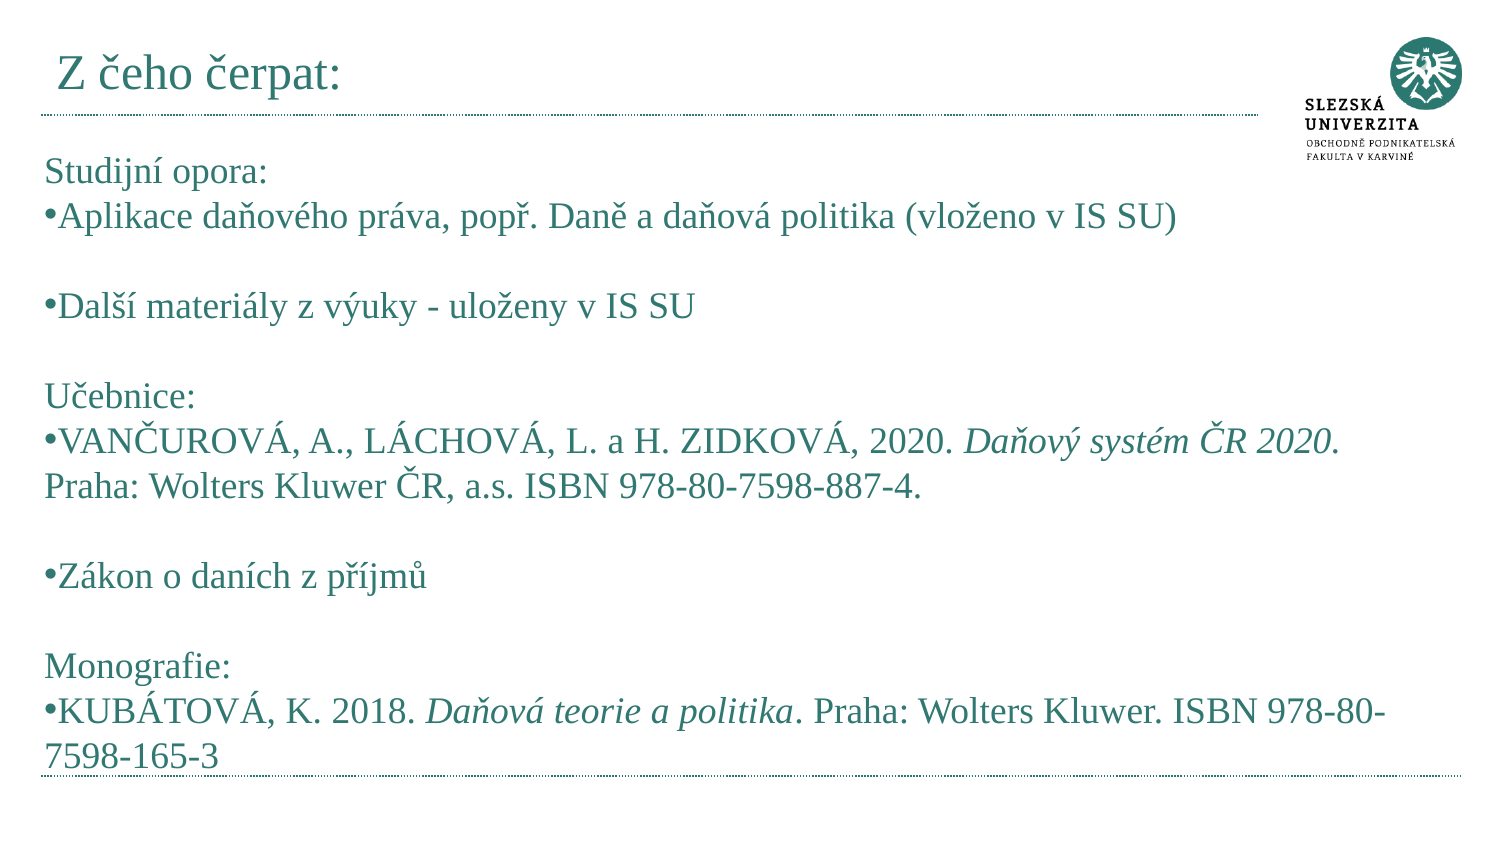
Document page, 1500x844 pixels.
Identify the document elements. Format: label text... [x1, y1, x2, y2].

title Z čeho čerpat: [41, 32, 786, 116]
text_box Studijní opora: Aplikace daňového práva, popř. Daně a daňová politika (vloženo v IS SU) Další materiály z výuky - uloženy v IS SU Učebnice: VANČUROVÁ, A., LÁCHOVÁ, L. a H. ZIDKOVÁ, 2020. Daňový systém ČR 2020. Praha: Wolters Kluwer ČR, a.s. ISBN 978-80-7598-887-4. Zákon o daních z příjmů Monografie: KUBÁTOVÁ, K. 2018. Daňová teorie a politika. Praha: Wolters Kluwer. ISBN 978-80-7598-165-3 [29, 138, 1412, 784]
picture [1305, 37, 1462, 160]
